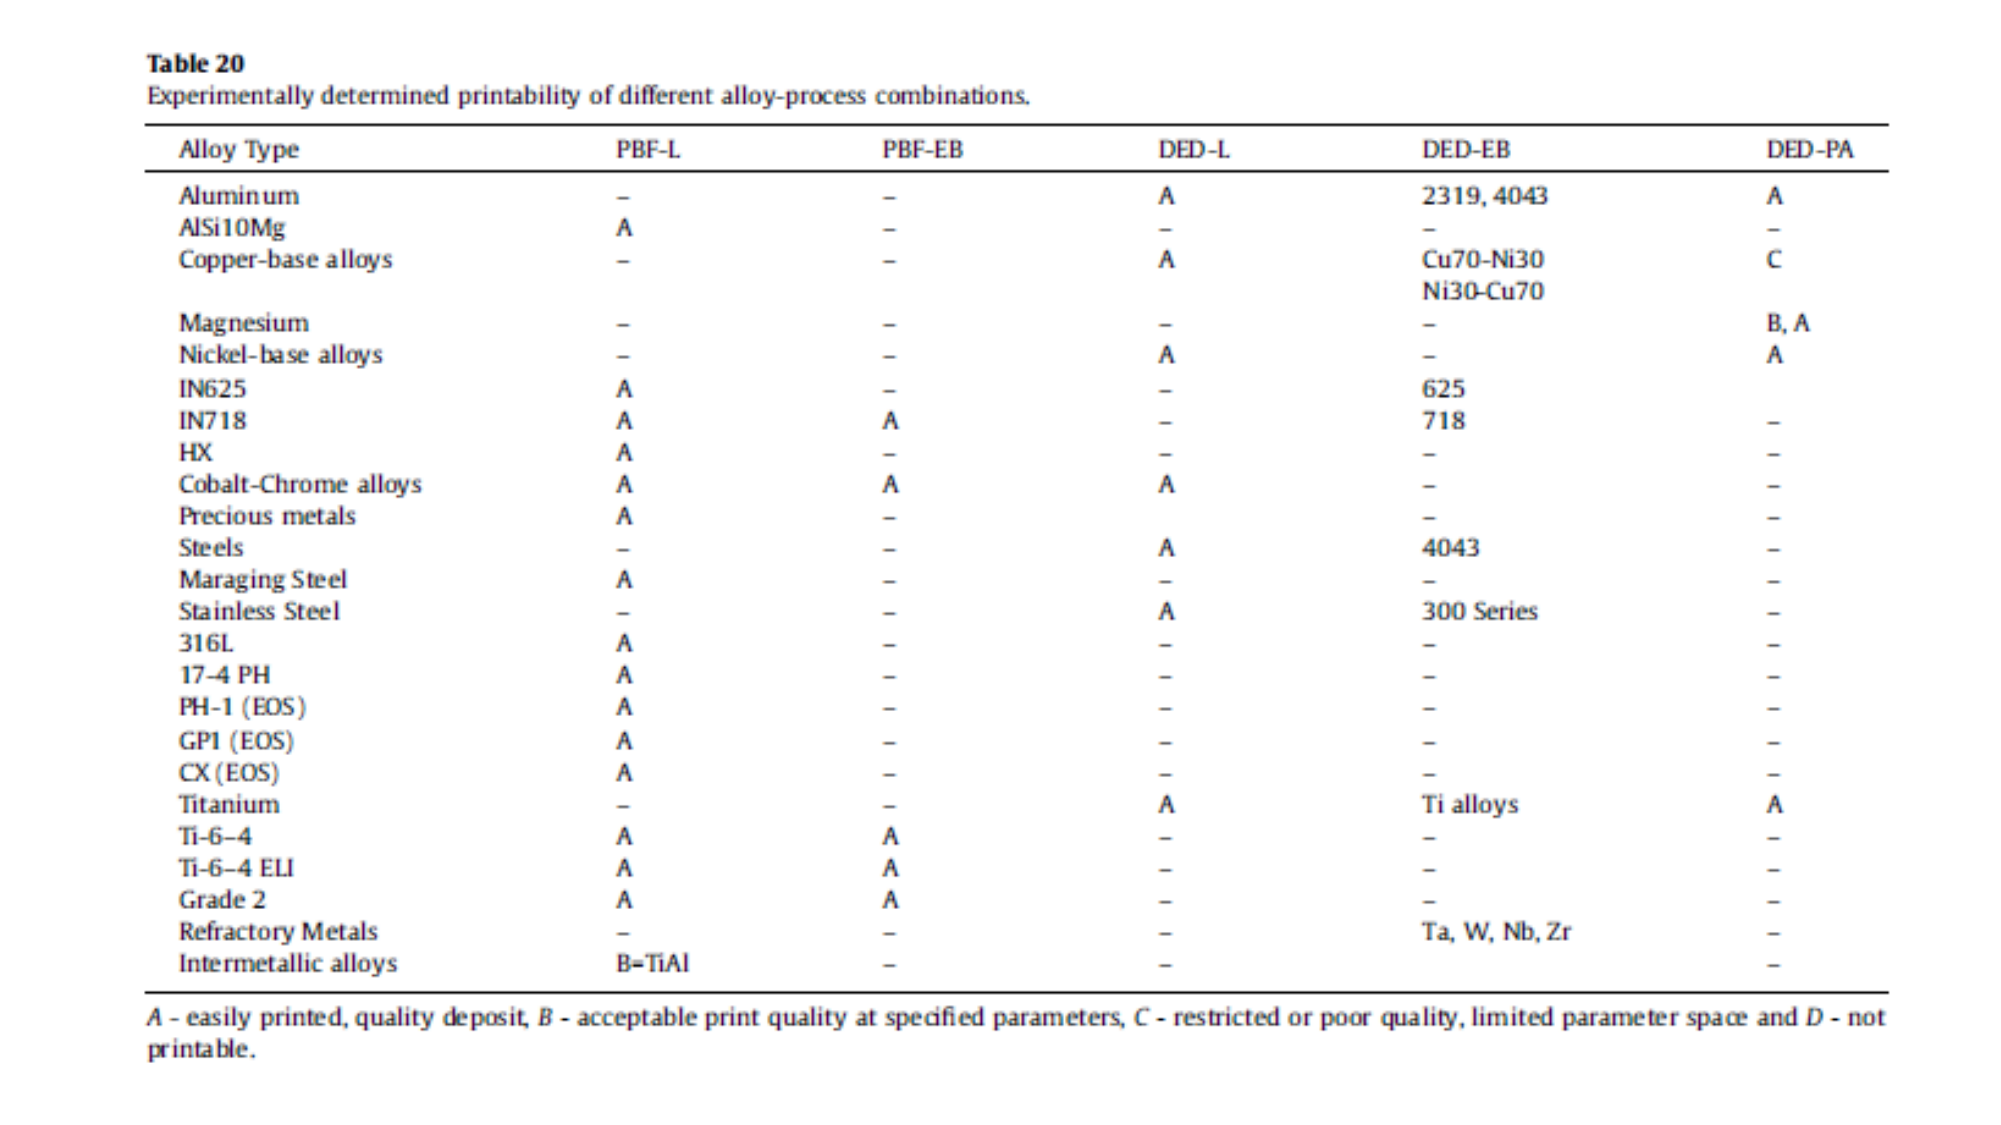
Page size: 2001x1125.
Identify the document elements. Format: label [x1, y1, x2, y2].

picture [82, 29, 1936, 1085]
